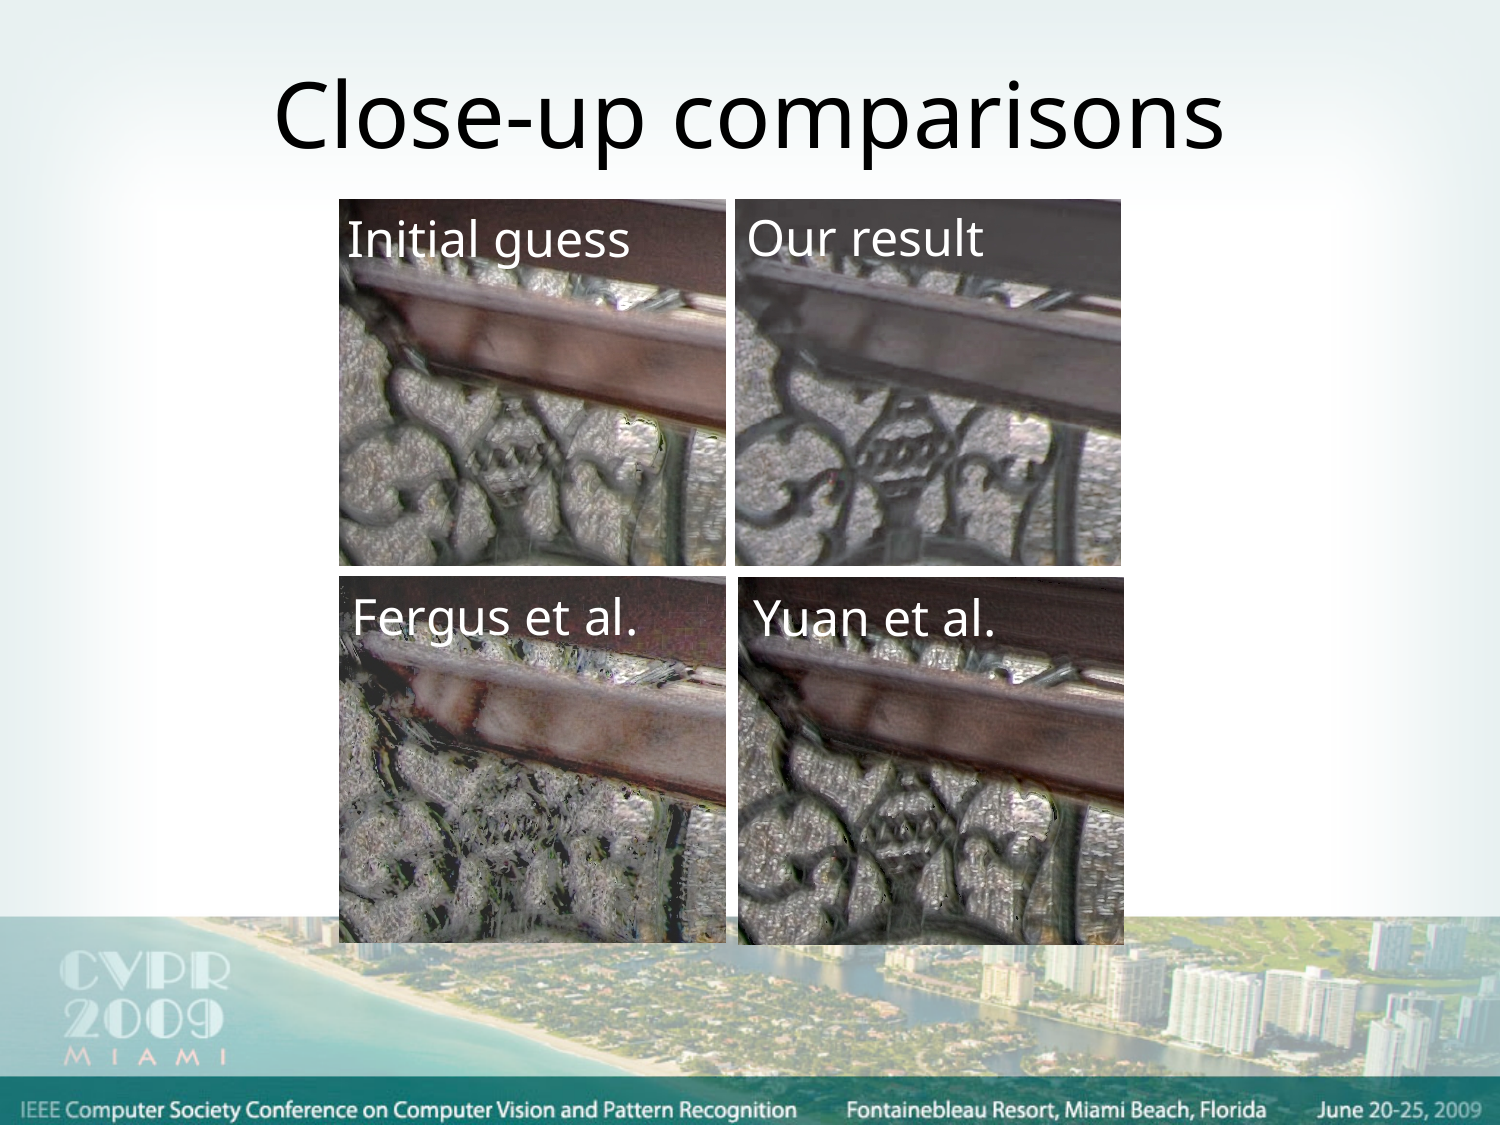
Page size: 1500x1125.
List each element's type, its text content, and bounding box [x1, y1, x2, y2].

title Close-up comparisons [59, 39, 1441, 186]
picture [0, 0, 1500, 1125]
